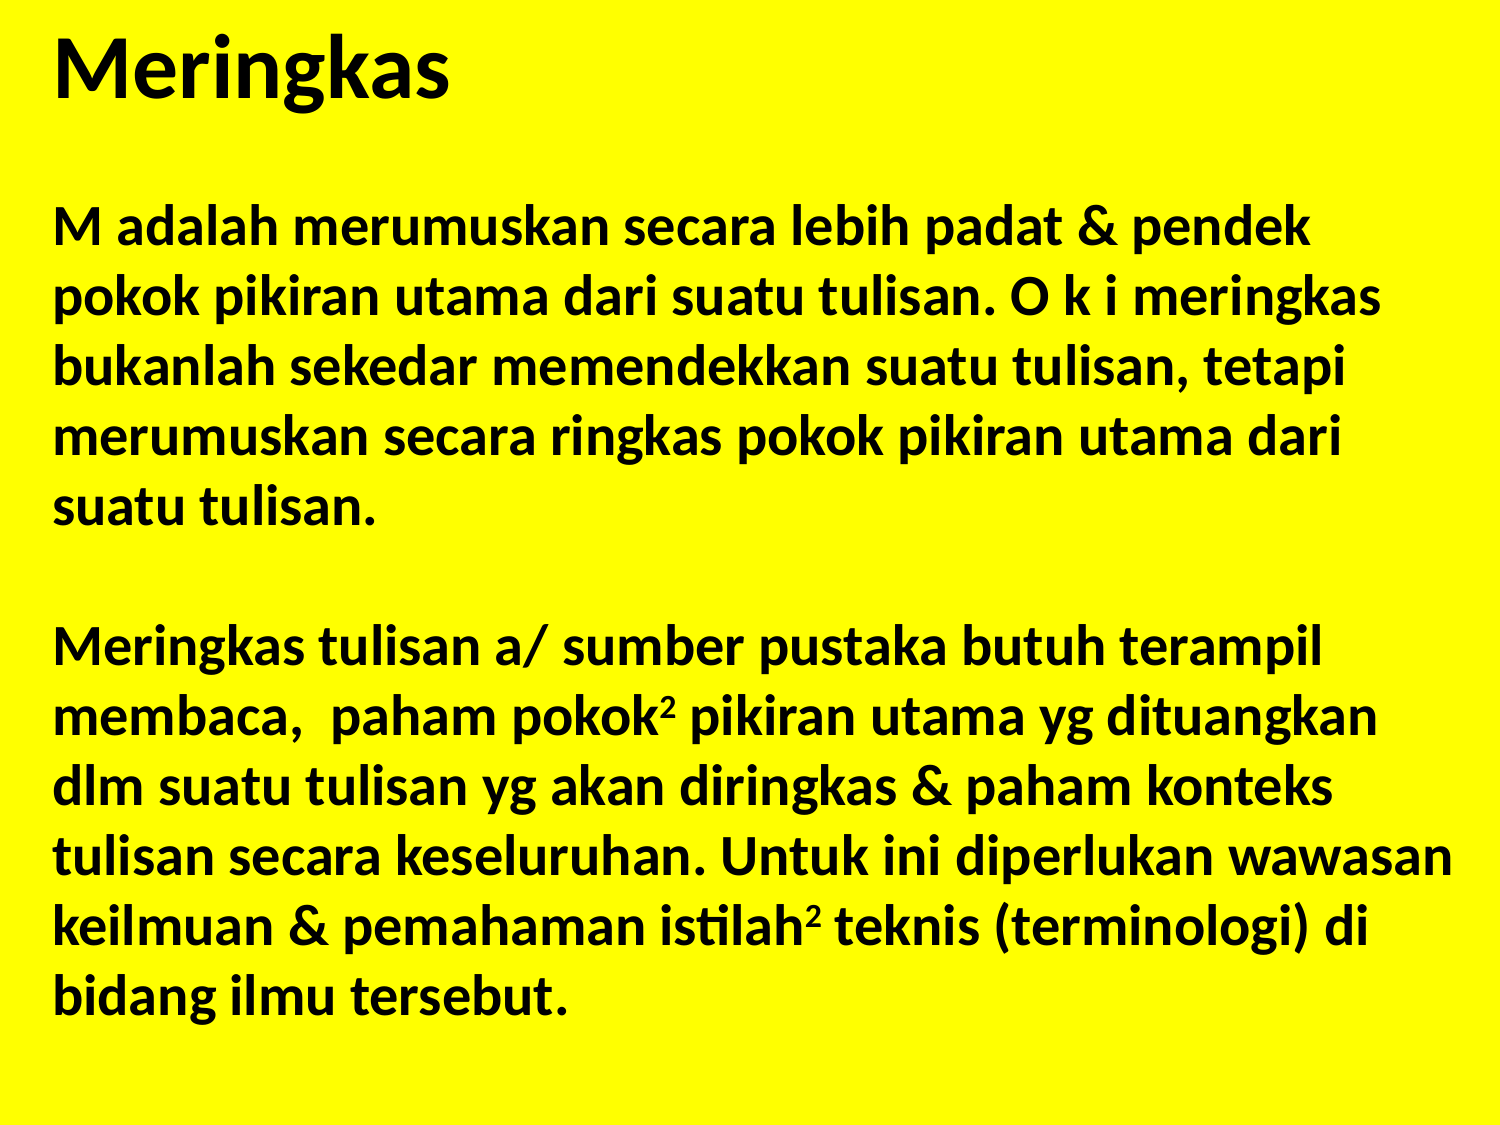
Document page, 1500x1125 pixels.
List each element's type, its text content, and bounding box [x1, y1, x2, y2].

text_box Meringkas M adalah merumuskan secara lebih padat & pendek pokok pikiran utama dari suatu tulisan. O k i meringkas bukanlah sekedar memendekkan suatu tulisan, tetapi merumuskan secara ringkas pokok pikiran utama dari suatu tulisan. Meringkas tulisan a/ sumber pustaka butuh terampil membaca, paham pokok2 pikiran utama yg dituangkan dlm suatu tulisan yg akan diringkas & paham konteks tulisan secara keseluruhan. Untuk ini diperlukan wawasan keilmuan & pemahaman istilah2 teknis (terminologi) di bidang ilmu tersebut. [37, 0, 1475, 1125]
